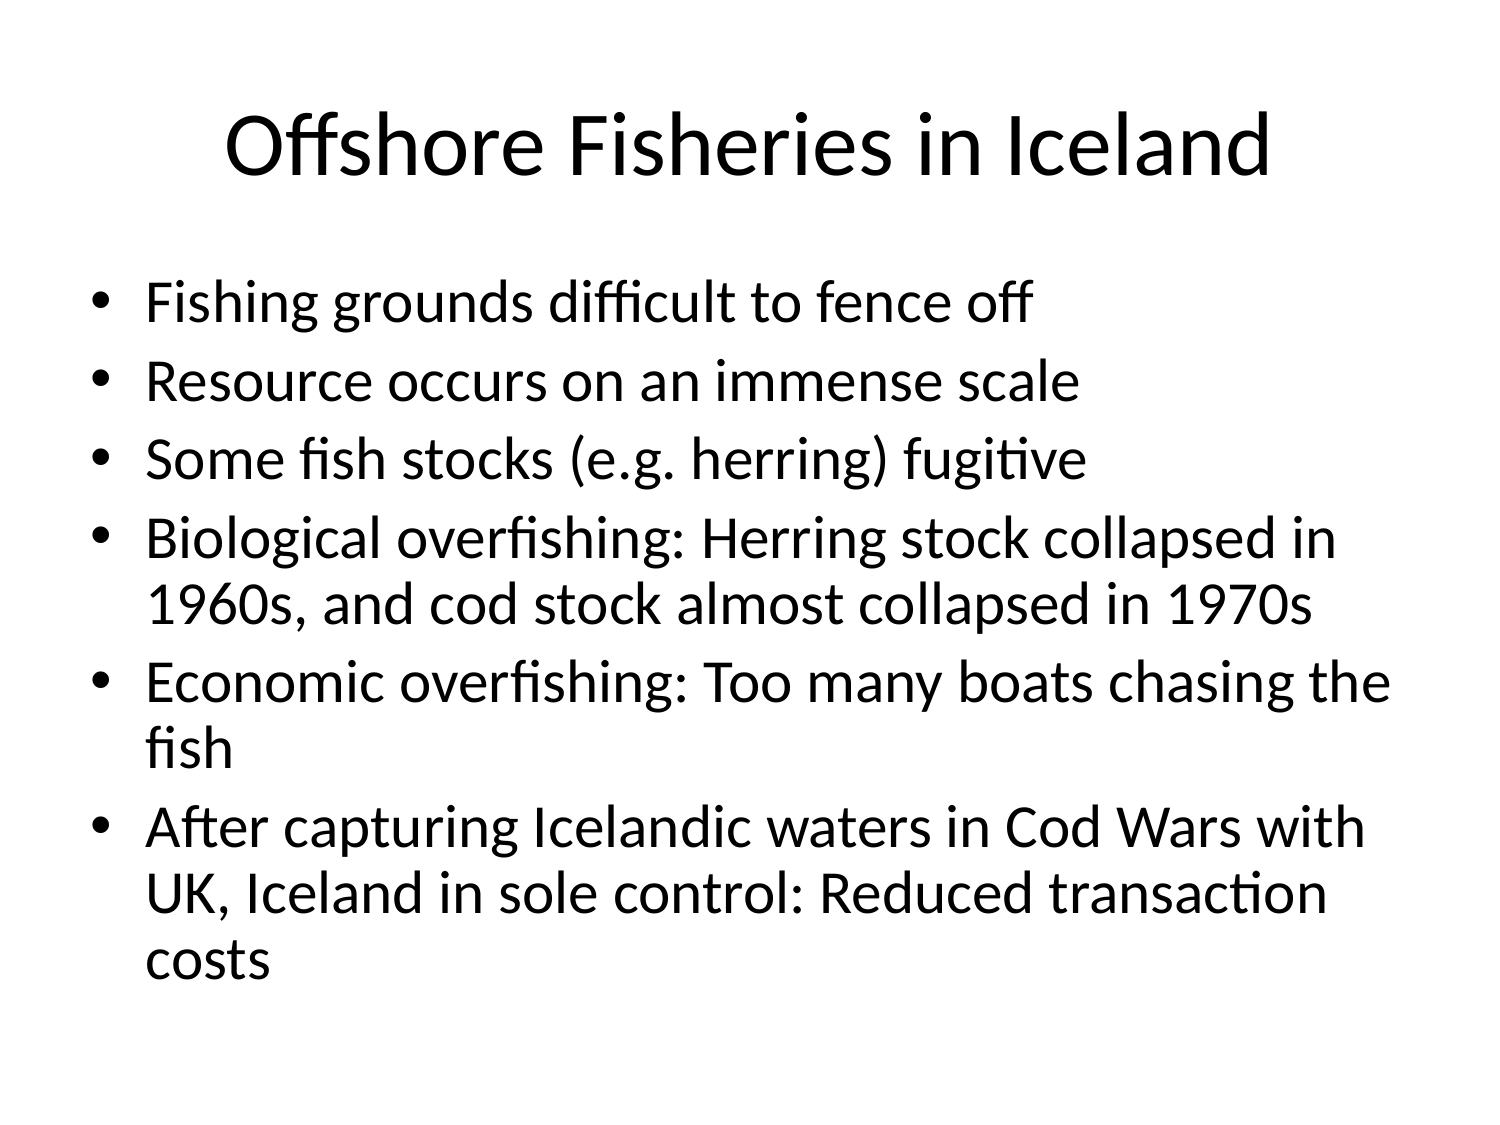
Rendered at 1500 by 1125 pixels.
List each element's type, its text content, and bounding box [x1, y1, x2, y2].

list Fishing grounds difficult to fence off Resource occurs on an immense scale Some fish stocks (e.g. herring) fugitive Biological overfishing: Herring stock collapsed in 1960s, and cod stock almost collapsed in 1970s Economic overfishing: Too many boats chasing the fish After capturing Icelandic waters in Cod Wars with UK, Iceland in sole control: Reduced transaction costs [75, 262, 1425, 1005]
title Offshore Fisheries in Iceland [75, 45, 1425, 233]
